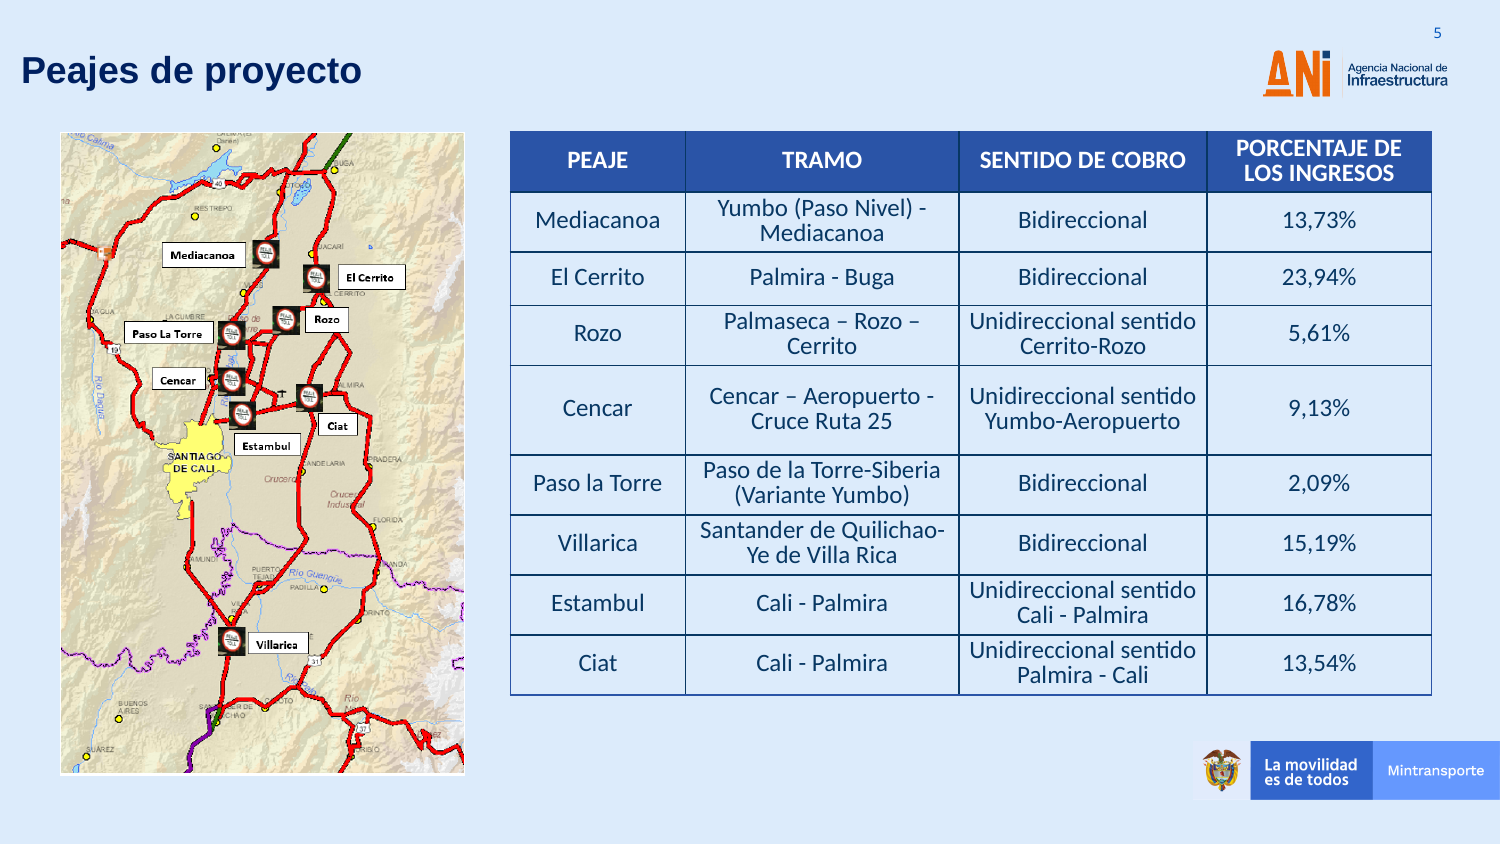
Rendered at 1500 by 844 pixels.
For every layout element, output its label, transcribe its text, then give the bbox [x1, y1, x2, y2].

table_cell Cali - Palmira [686, 576, 958, 634]
table_cell Unidireccional sentido Yumbo-Aeropuerto [960, 366, 1206, 454]
table_cell Bidireccional [960, 456, 1206, 514]
table_cell Ciat [511, 636, 685, 694]
table_cell 13,73% [1208, 193, 1431, 251]
table_cell Cali - Palmira [686, 636, 958, 694]
table_cell Bidireccional [960, 516, 1206, 574]
table_cell Rozo [511, 306, 685, 365]
picture [60, 132, 465, 776]
table_cell Santander de Quilichao-Ye de Villa Rica [686, 516, 958, 574]
table_cell Estambul [511, 576, 685, 634]
table_header PEAJE [511, 133, 685, 191]
table_cell 2,09% [1208, 456, 1431, 514]
text_box Peajes de proyecto [9, 18, 1077, 125]
table_cell 13,54% [1208, 636, 1431, 694]
table_cell 5,61% [1208, 306, 1431, 365]
table_cell Bidireccional [960, 193, 1206, 251]
picture [1263, 47, 1448, 100]
table_cell Bidireccional [960, 253, 1206, 305]
table_cell El Cerrito [511, 253, 685, 305]
table_cell 15,19% [1208, 516, 1431, 574]
table_cell Paso de la Torre-Siberia (Variante Yumbo) [686, 456, 958, 514]
table_cell 23,94% [1208, 253, 1431, 305]
table_cell Villarica [511, 516, 685, 574]
table_cell 16,78% [1208, 576, 1431, 634]
picture [1193, 741, 1500, 800]
table_cell 9,13% [1208, 366, 1431, 454]
table_cell Mediacanoa [511, 193, 685, 251]
table_header SENTIDO DE COBRO [960, 133, 1206, 191]
table_cell Cencar – Aeropuerto - Cruce Ruta 25 [686, 366, 958, 454]
table_cell Palmira - Buga [686, 253, 958, 305]
table_header PORCENTAJE DE LOS INGRESOS [1208, 133, 1431, 191]
table_cell Paso la Torre [511, 456, 685, 514]
table_cell Palmaseca – Rozo – Cerrito [686, 306, 958, 365]
table_cell Unidireccional sentido Cerrito-Rozo [960, 306, 1206, 365]
table_cell Unidireccional sentido Cali - Palmira [960, 576, 1206, 634]
table_cell Cencar [511, 366, 685, 454]
table_header TRAMO [686, 133, 958, 191]
table_cell Unidireccional sentido Palmira - Cali [960, 636, 1206, 694]
table_cell Yumbo (Paso Nivel) - Mediacanoa [686, 193, 958, 251]
